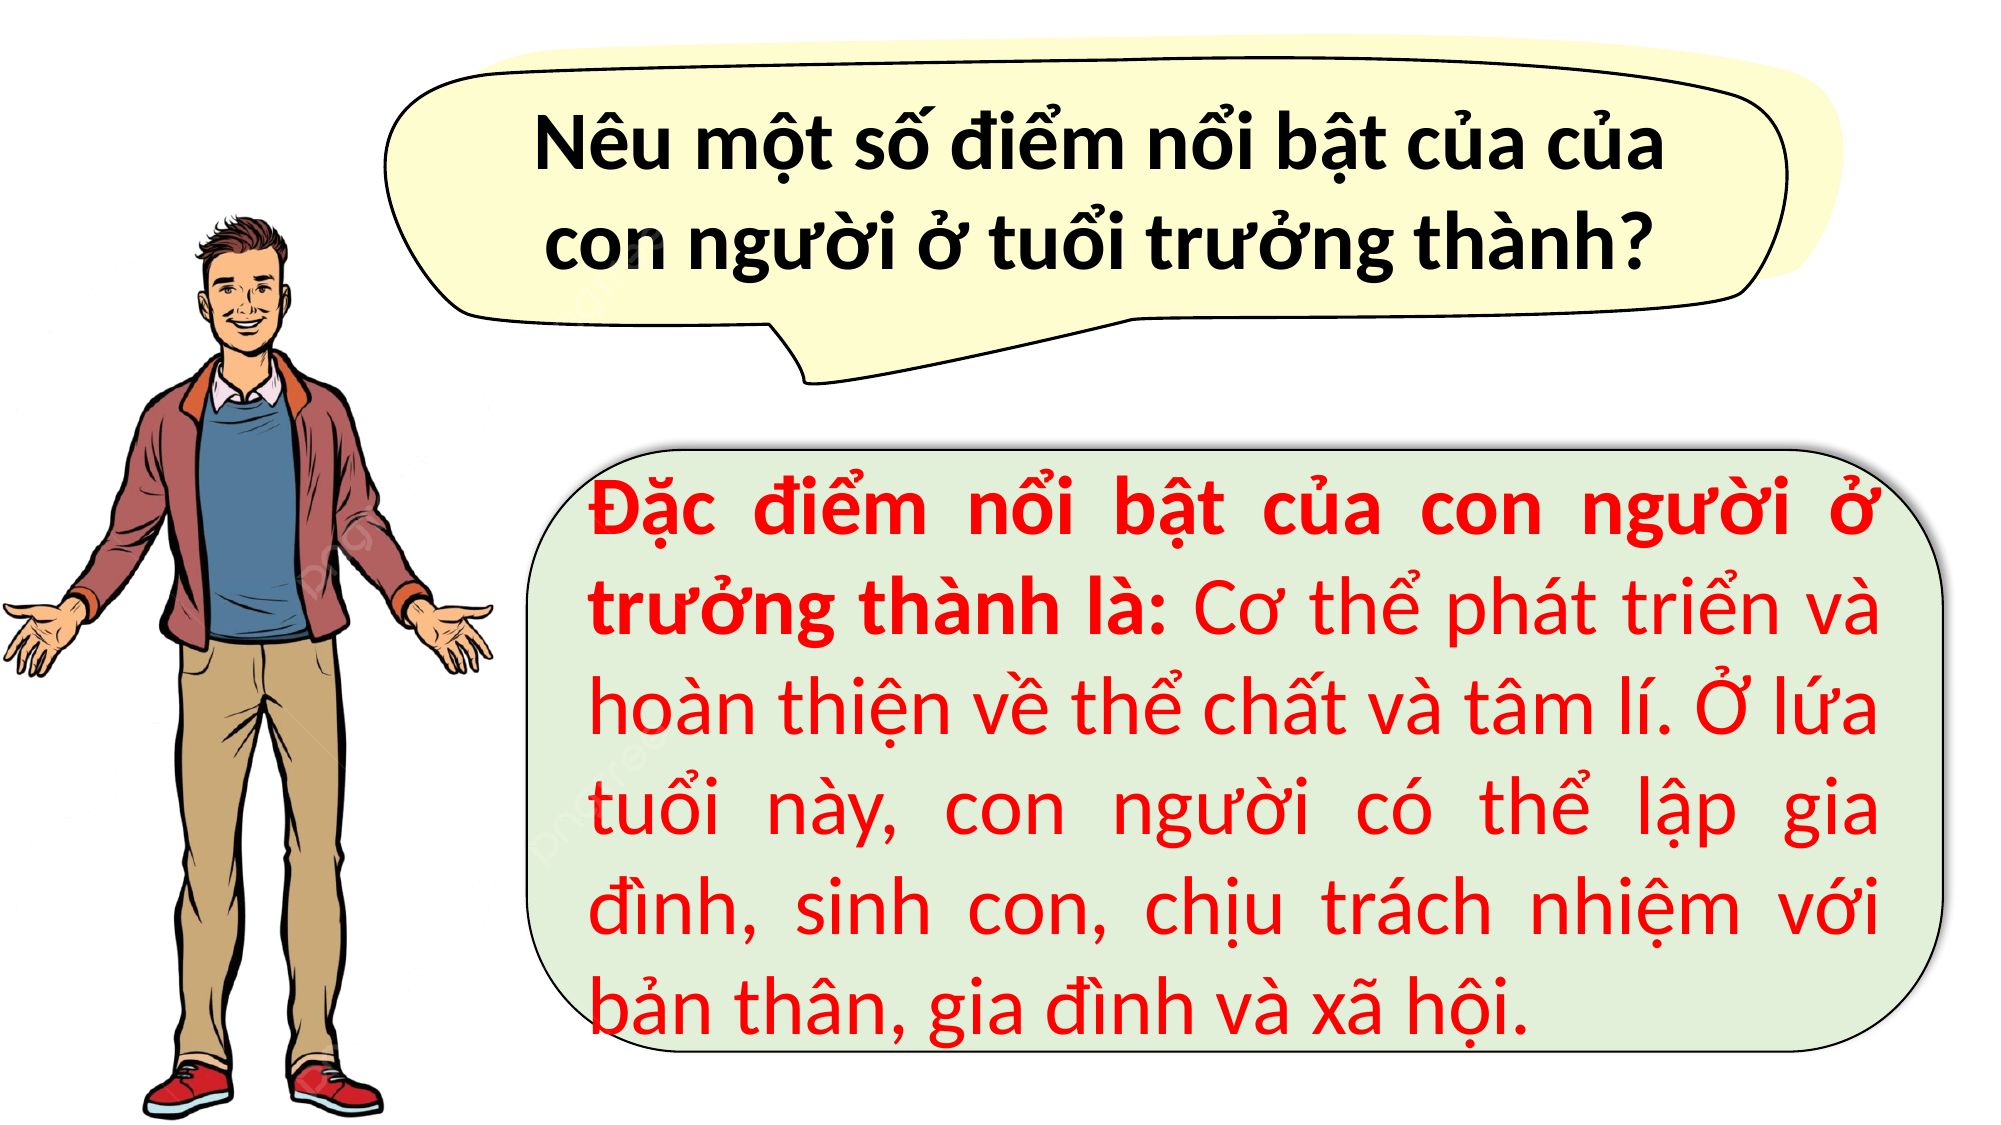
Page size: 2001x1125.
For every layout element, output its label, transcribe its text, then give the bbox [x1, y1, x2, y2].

picture [0, 160, 734, 1125]
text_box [298, 33, 1883, 384]
text_box Đặc điểm nổi bật của con người ở trưởng thành là: Cơ thể phát triển và hoàn thiện về thể chất và tâm lí. Ở lứa tuổi này, con người có thể lập gia đình, sinh con, chịu trách nhiệm với bản thân, gia đình và xã hội. [734, 448, 1944, 1053]
